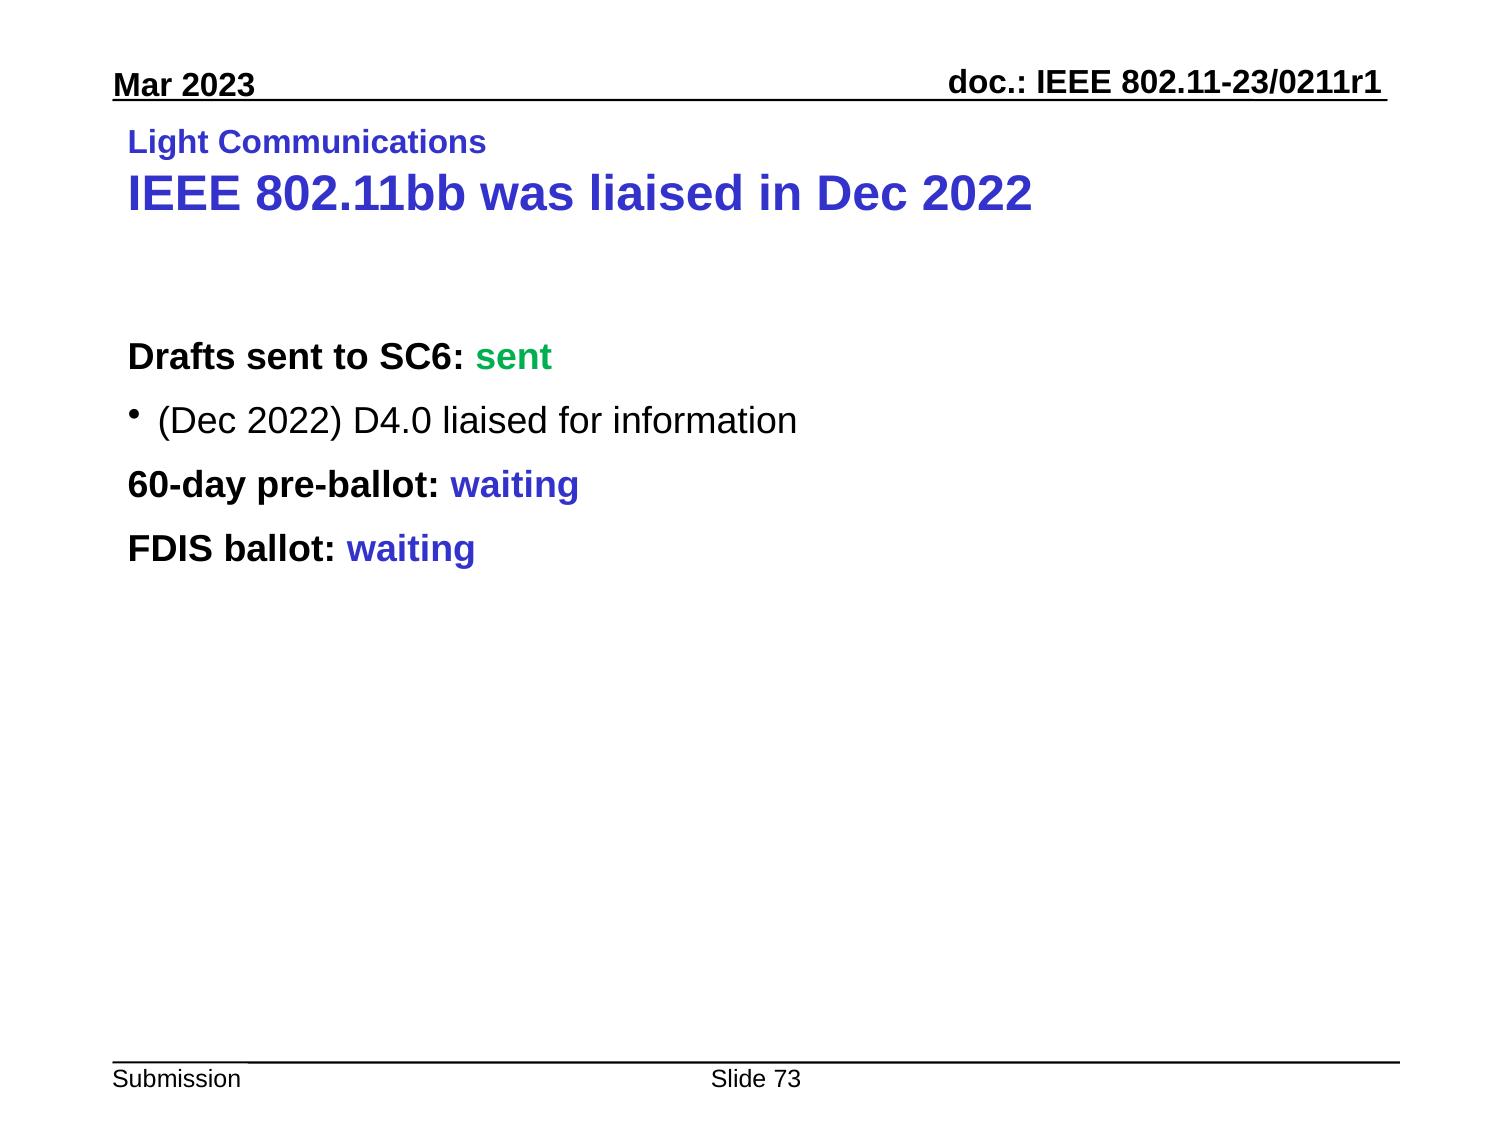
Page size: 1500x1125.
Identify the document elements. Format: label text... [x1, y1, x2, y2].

title Light Communications IEEE 802.11bb was liaised in Dec 2022 [112, 112, 1388, 288]
slide_number Slide 73 [709, 1061, 803, 1093]
list Drafts sent to SC6: sent (Dec 2022) D4.0 liaised for information 60-day pre-ballot: waiting FDIS ballot: waiting [112, 324, 1388, 1000]
